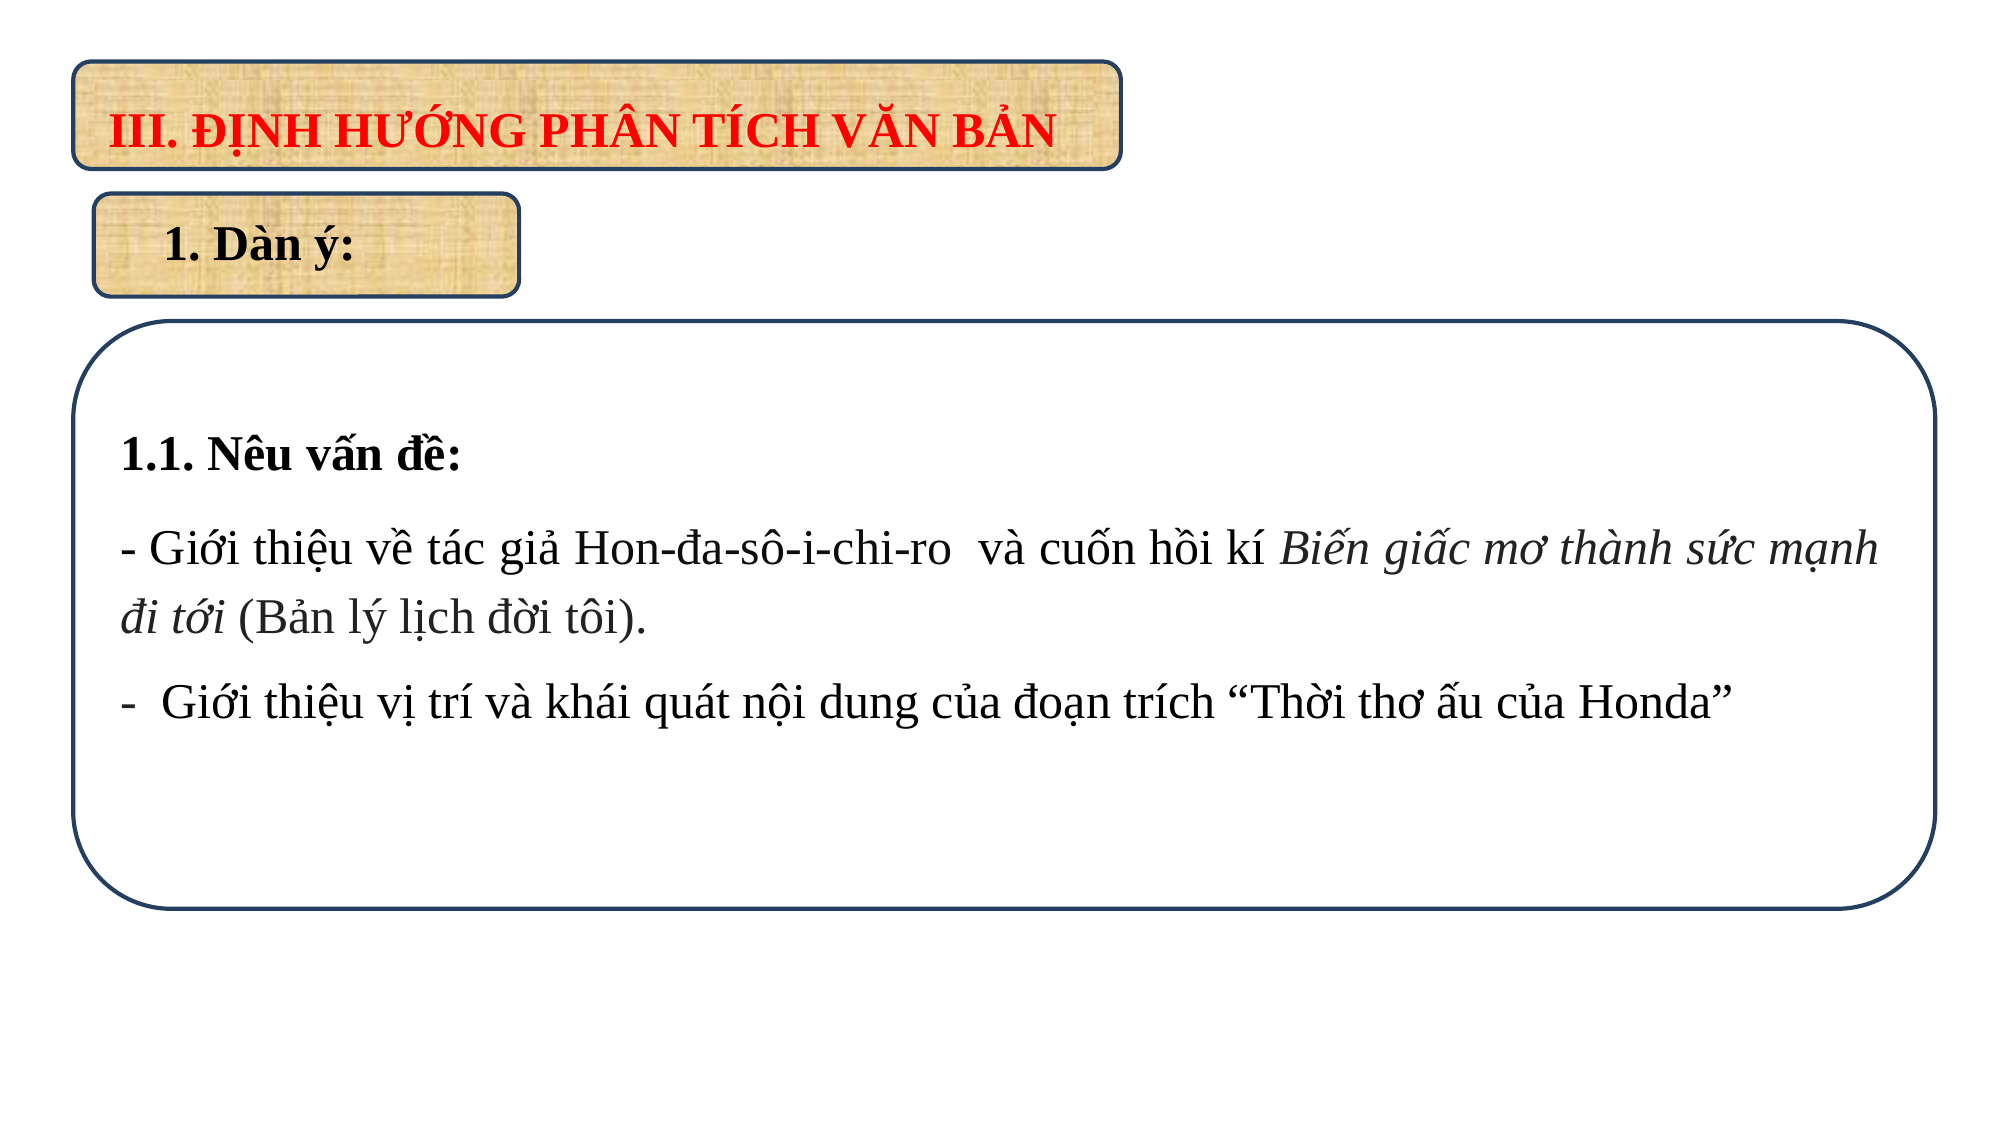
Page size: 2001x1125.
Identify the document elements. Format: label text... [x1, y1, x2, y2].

text_box [93, 193, 520, 297]
text_box 1.1. Nêu vấn đề: - Giới thiệu về tác giả Hon-đa-sô-i-chi-ro và cuốn hồi kí Biến giấc mơ thành sức mạnh đi tới (Bản lý lịch đời tôi). - Giới thiệu vị trí và khái quát nội dung của đoạn trích “Thời thơ ấu của Honda” [105, 403, 1895, 736]
text_box 1. Dàn ý: [148, 194, 471, 278]
text_box [73, 61, 1121, 170]
text_box III. ĐỊNH HƯỚNG PHÂN TÍCH VĂN BẢN [93, 80, 1094, 165]
text_box [73, 321, 1936, 909]
